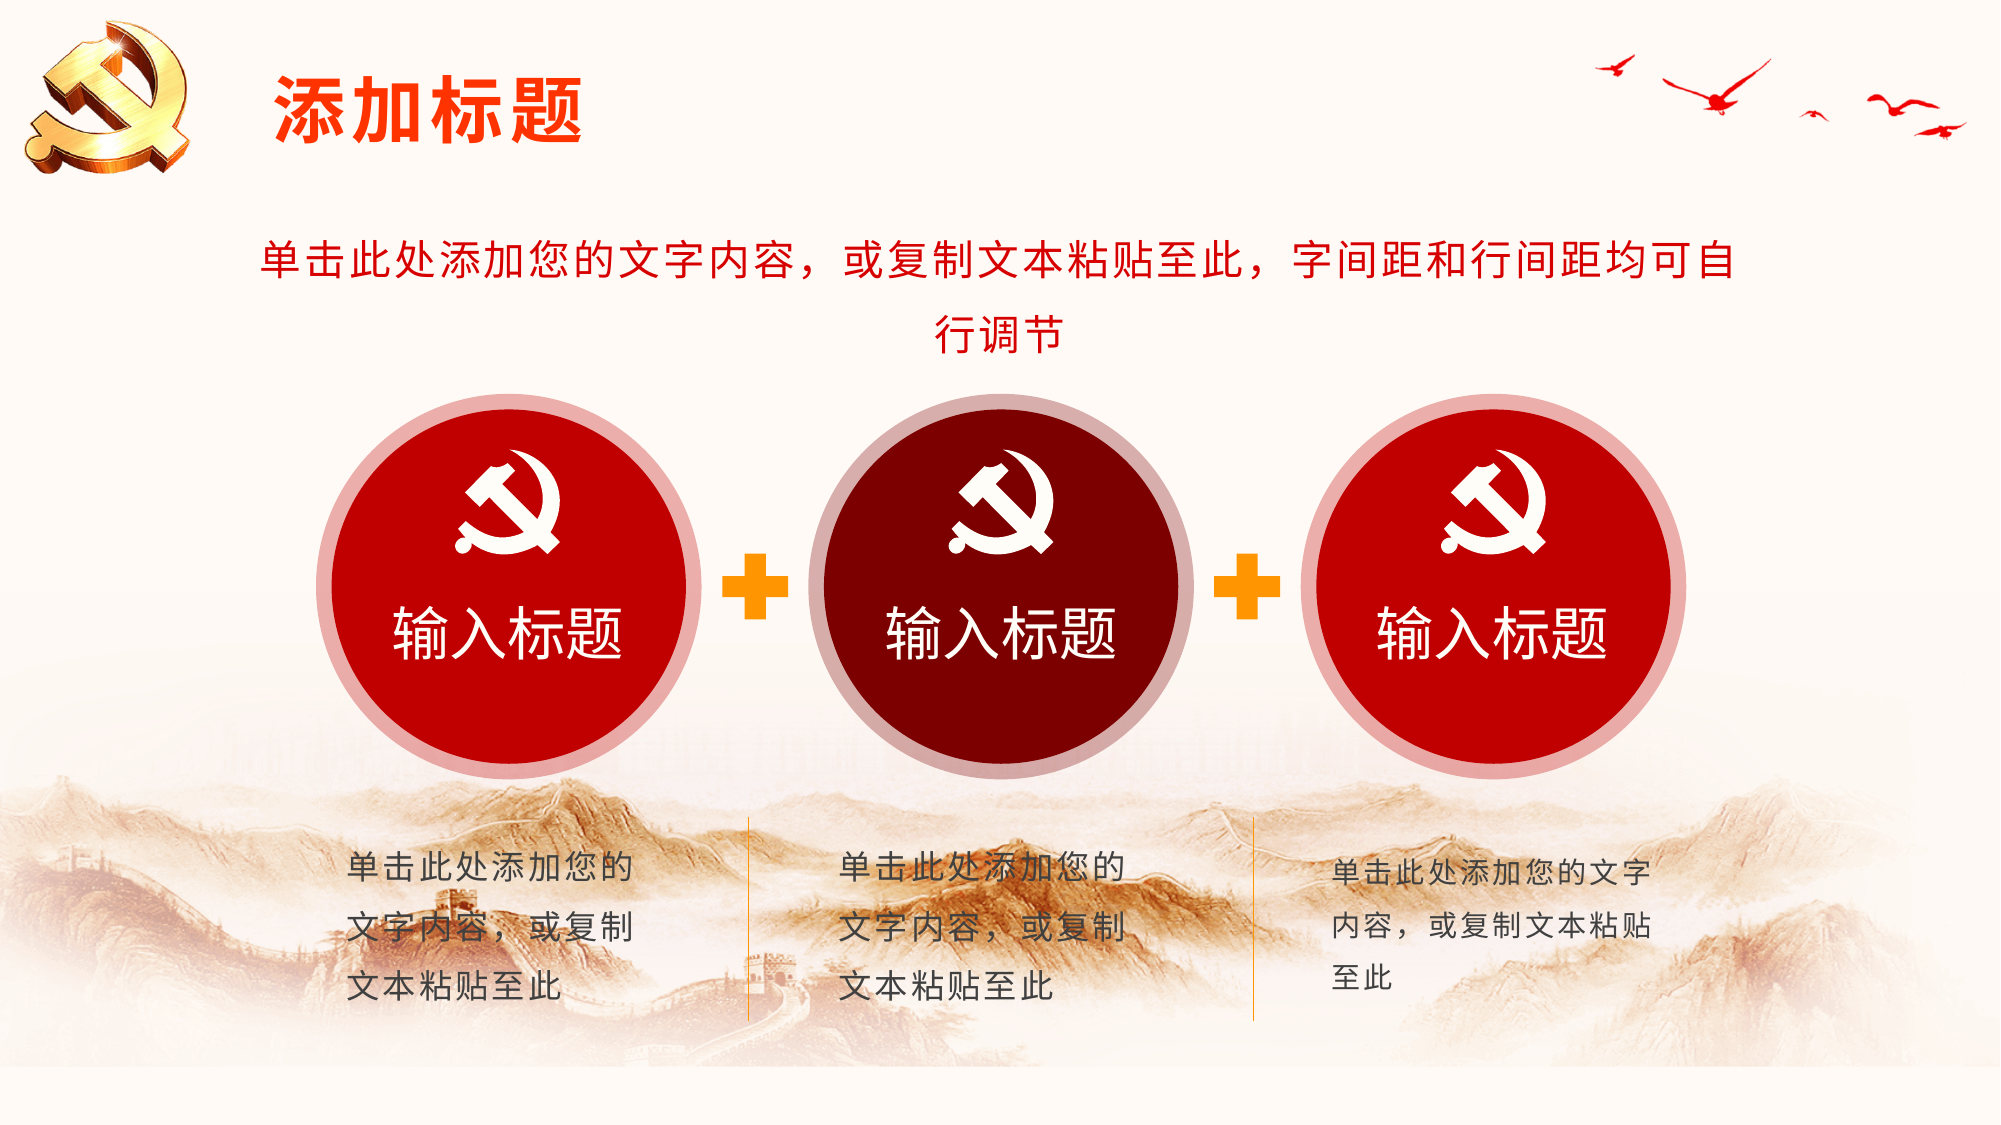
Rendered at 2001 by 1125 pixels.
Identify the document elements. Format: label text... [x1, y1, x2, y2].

list 添加标题 [257, 56, 1676, 160]
text_box [1213, 553, 1281, 621]
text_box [748, 817, 1254, 1022]
picture [20, 7, 195, 187]
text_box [823, 409, 1179, 764]
picture [1595, 54, 1967, 141]
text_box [331, 409, 686, 764]
text_box 单击此处添加您的文字内容，或复制文本粘贴至此，字间距和行间距均可自行调节 [236, 201, 1764, 367]
text_box 单击此处添加您的文字内容，或复制文本粘贴至此 [331, 818, 686, 1013]
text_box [1316, 409, 1671, 764]
text_box 单击此处添加您的文字内容，或复制文本粘贴至此 [1316, 830, 1671, 1003]
text_box [721, 553, 789, 621]
picture [0, 592, 2001, 1067]
